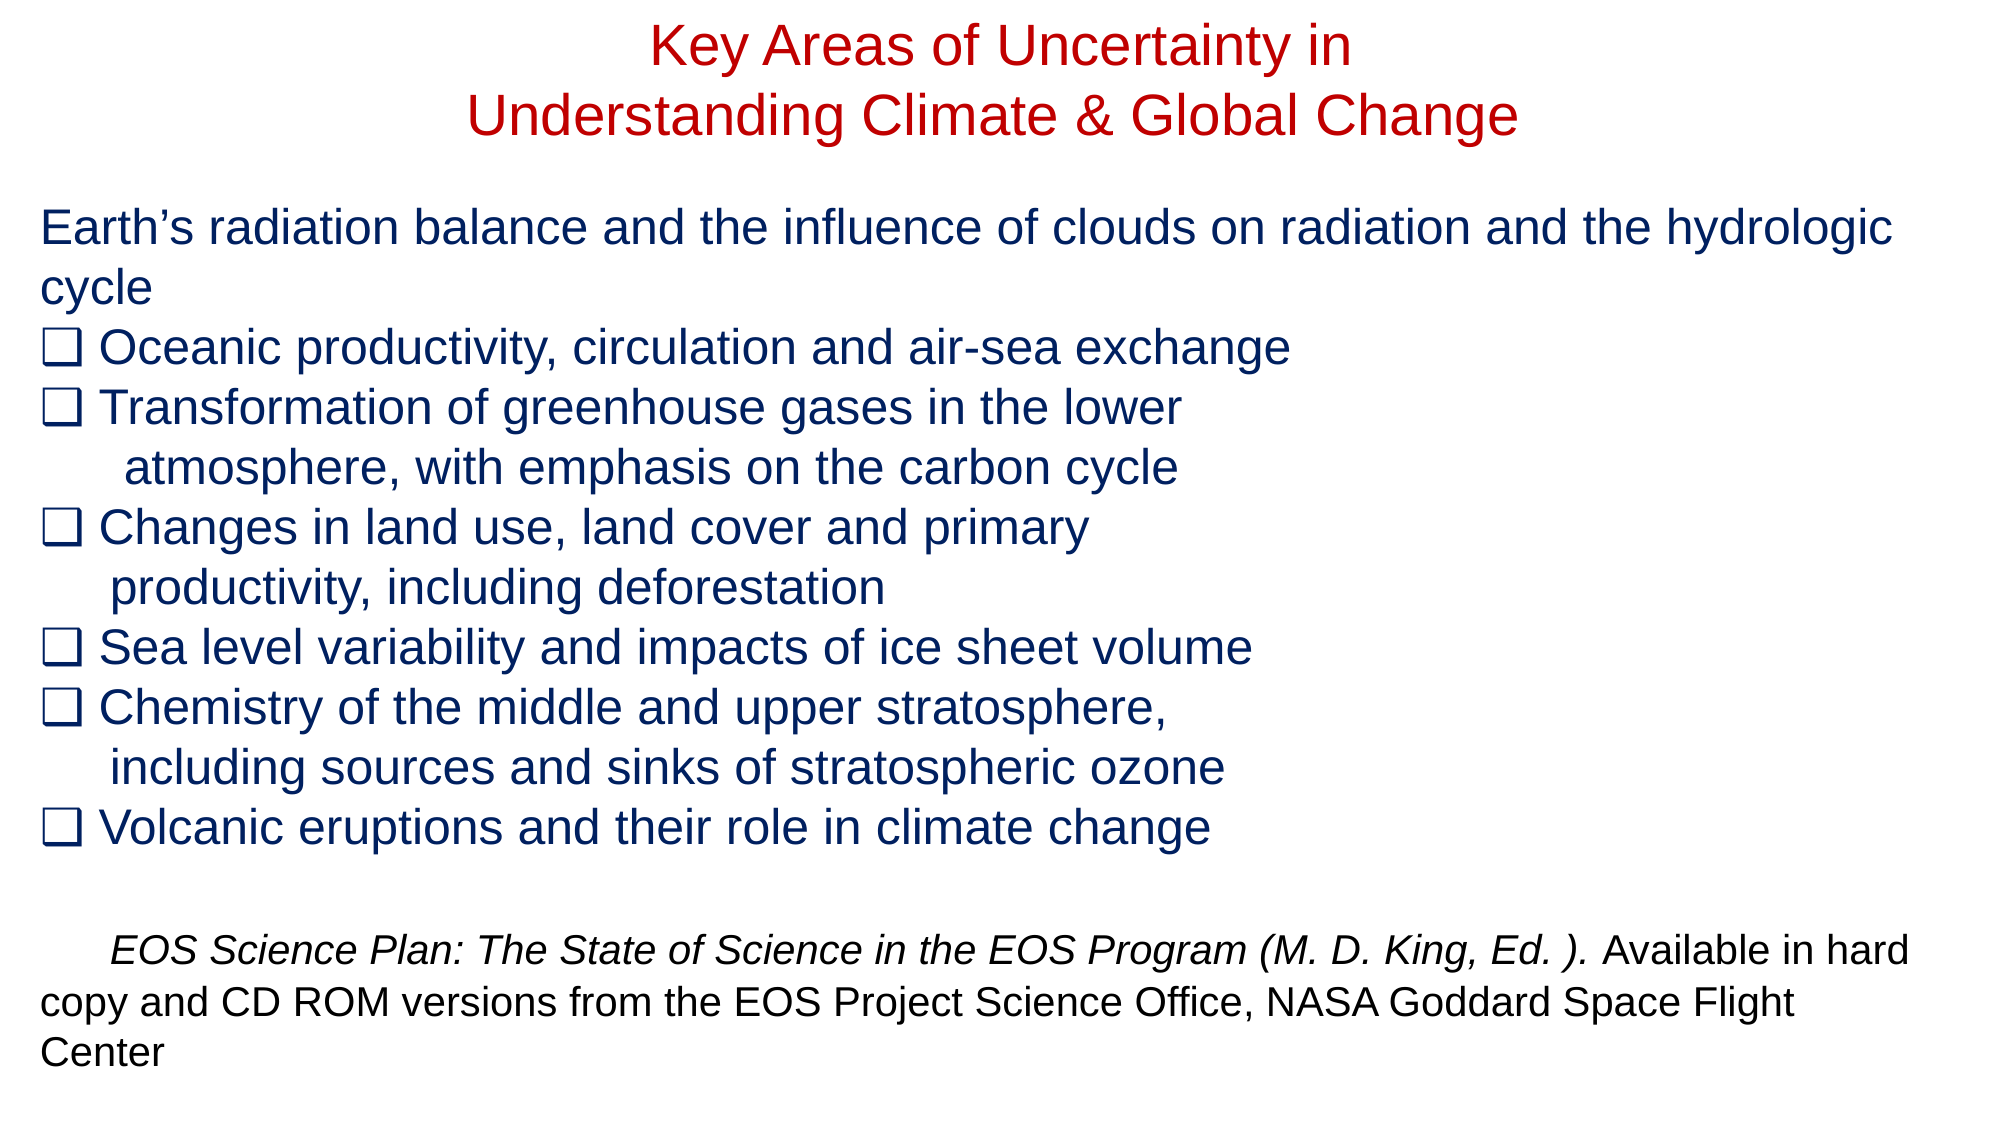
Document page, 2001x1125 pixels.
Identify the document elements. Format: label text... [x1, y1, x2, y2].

text_box Key Areas of Uncertainty in Understanding Climate & Global Change [287, 0, 1700, 155]
text_box Earth’s radiation balance and the influence of clouds on radiation and the hydrologic cycle ❑ Oceanic productivity, circulation and air-sea exchange ❑ Transformation of greenhouse gases in the lower atmosphere, with emphasis on the carbon cycle ❑ Changes in land use, land cover and primary productivity, including deforestation ❑ Sea level variability and impacts of ice sheet volume ❑ Chemistry of the middle and upper stratosphere, including sources and sinks of stratospheric ozone ❑ Volcanic eruptions and their role in climate change EOS Science Plan: The State of Science in the EOS Program (M. D. King, Ed. ). Available in hard copy and CD ROM versions from the EOS Project Science Office, NASA Goddard Space Flight Center [24, 187, 1938, 1125]
